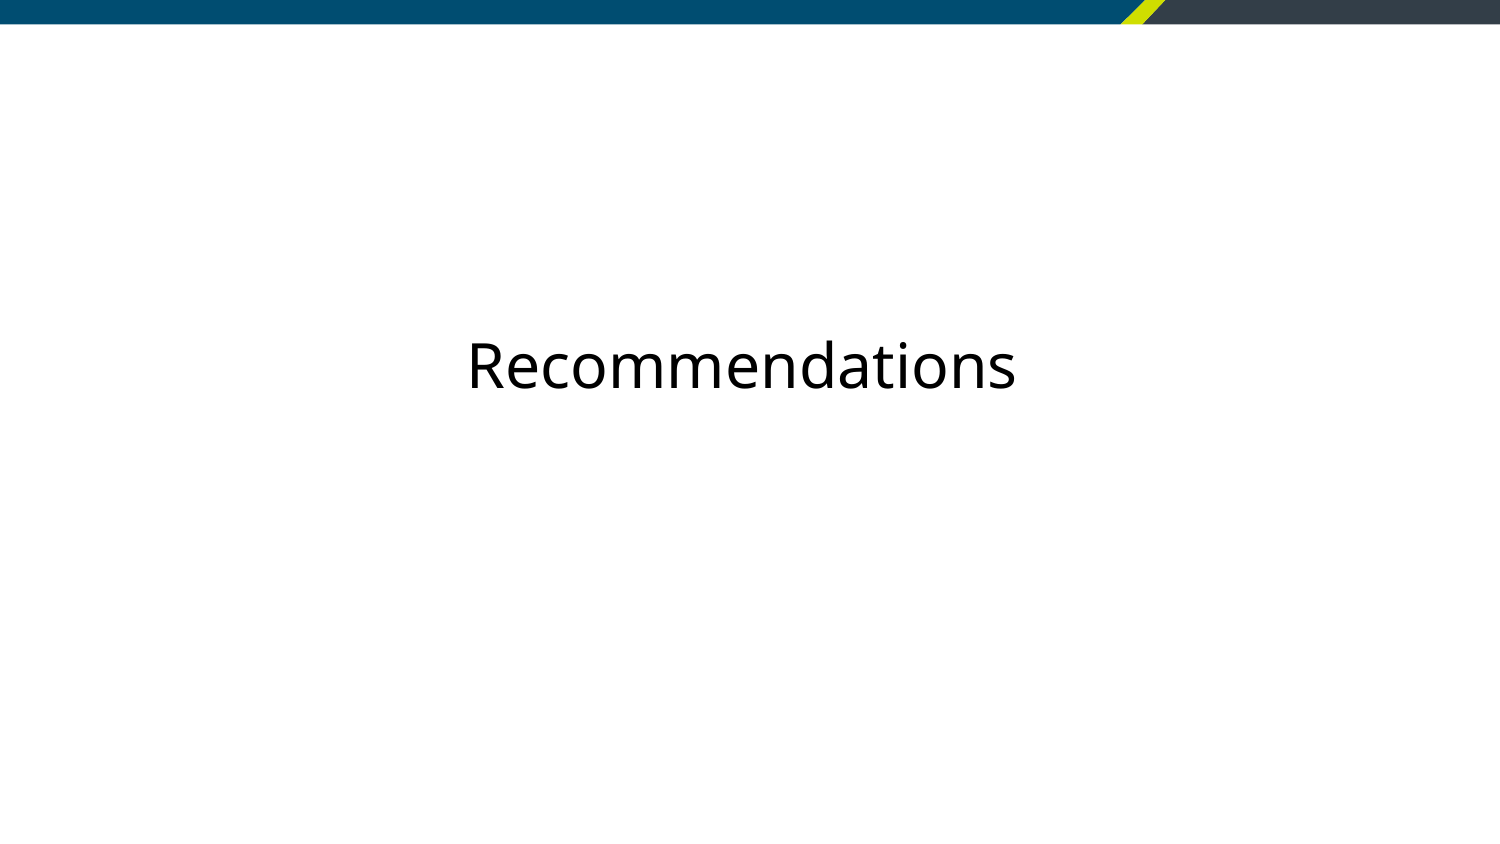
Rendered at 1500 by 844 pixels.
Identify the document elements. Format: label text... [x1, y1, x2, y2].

list Recommendations [43, 300, 1442, 567]
